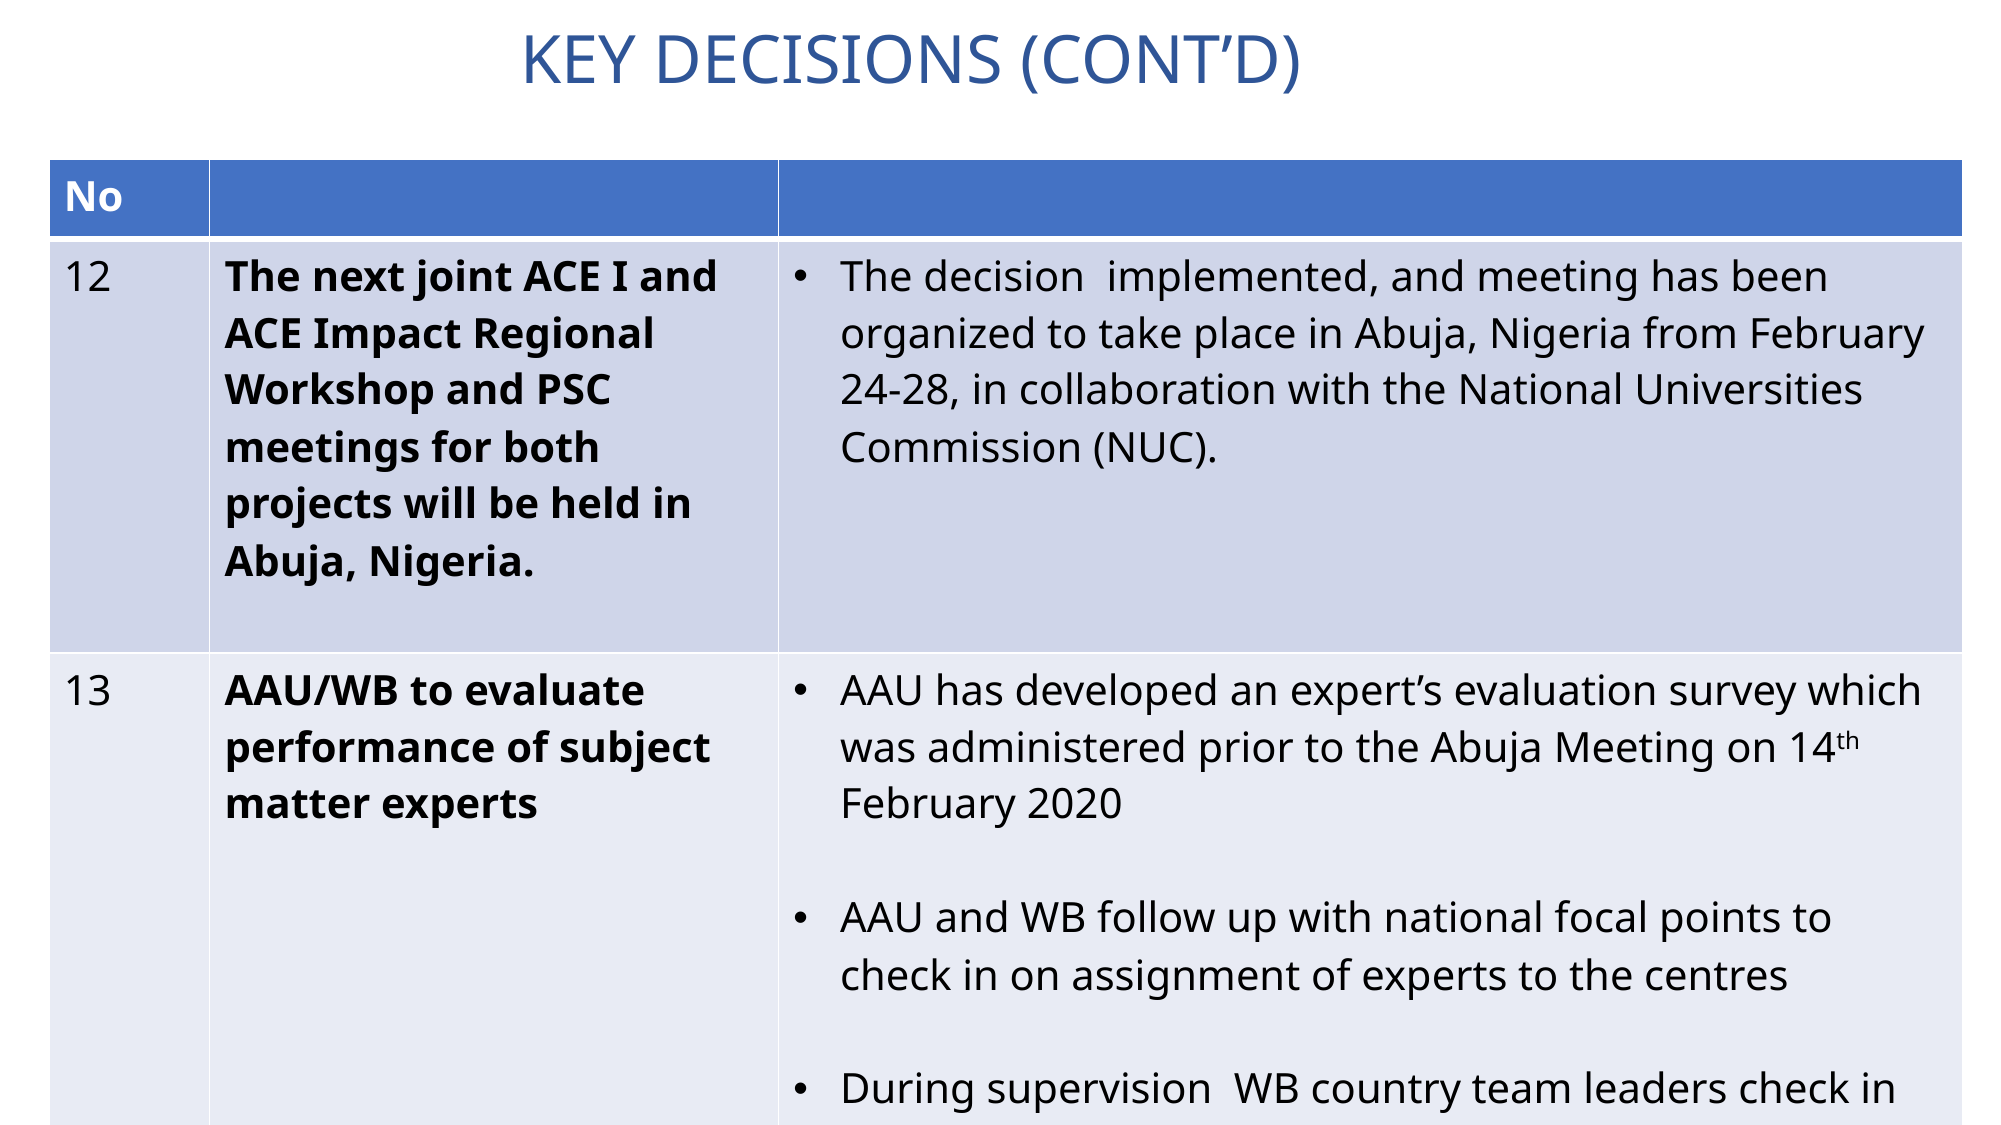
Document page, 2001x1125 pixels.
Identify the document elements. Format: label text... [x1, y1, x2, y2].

title KEY DECISIONS (CONT’D) [48, 0, 1774, 124]
table_header [210, 160, 778, 236]
table_header No [50, 160, 209, 236]
table_cell The next joint ACE I and ACE Impact Regional Workshop and PSC meetings for both projects will be held in Abuja, Nigeria. [210, 242, 778, 652]
table_cell The decision implemented, and meeting has been organized to take place in Abuja, Nigeria from February 24-28, in collaboration with the National Universities Commission (NUC). [779, 242, 1962, 652]
table_cell AAU has developed an expert’s evaluation survey which was administered prior to the Abuja Meeting on 14th February 2020 AAU and WB follow up with national focal points to check in on assignment of experts to the centres During supervision WB country team leaders check in with the ACE to obtain feedback on experts [779, 654, 1962, 1125]
table_cell 13 [50, 654, 209, 1125]
table_cell AAU/WB to evaluate performance of subject matter experts [210, 654, 778, 1125]
table_header [779, 160, 1962, 236]
table_cell 12 [50, 242, 209, 652]
